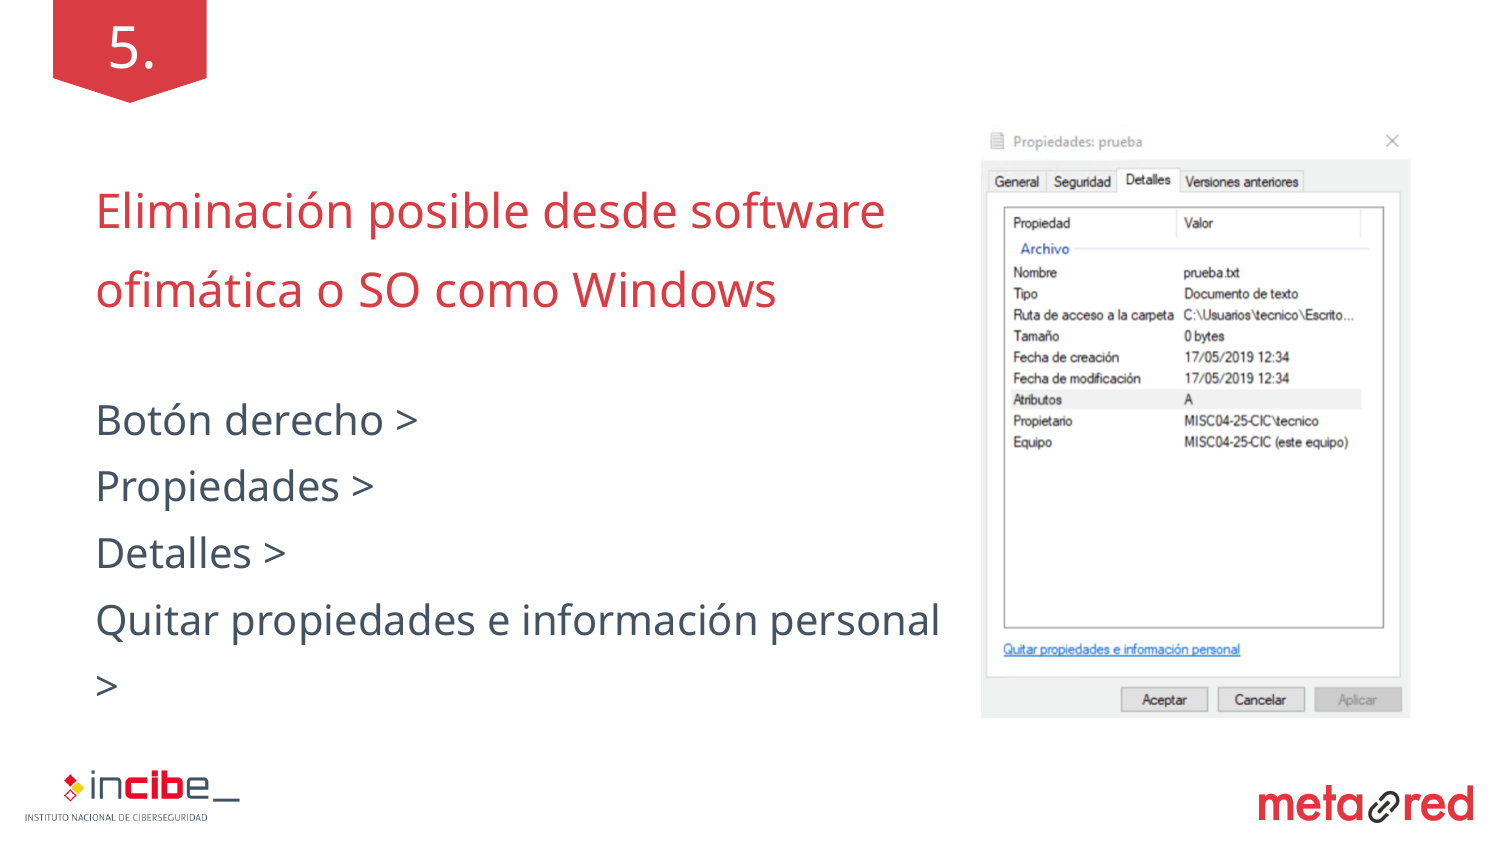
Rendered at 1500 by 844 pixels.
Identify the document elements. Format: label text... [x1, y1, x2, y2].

picture [980, 125, 1411, 718]
text_box [53, 0, 207, 103]
text_box Botón derecho > Propiedades > Detalles > Quitar propiedades e información personal > [87, 369, 958, 718]
picture [25, 770, 240, 822]
text_box 5. [100, 2, 165, 88]
picture [1258, 785, 1473, 823]
text_box Eliminación posible desde software ofimática o SO como Windows [87, 151, 913, 325]
